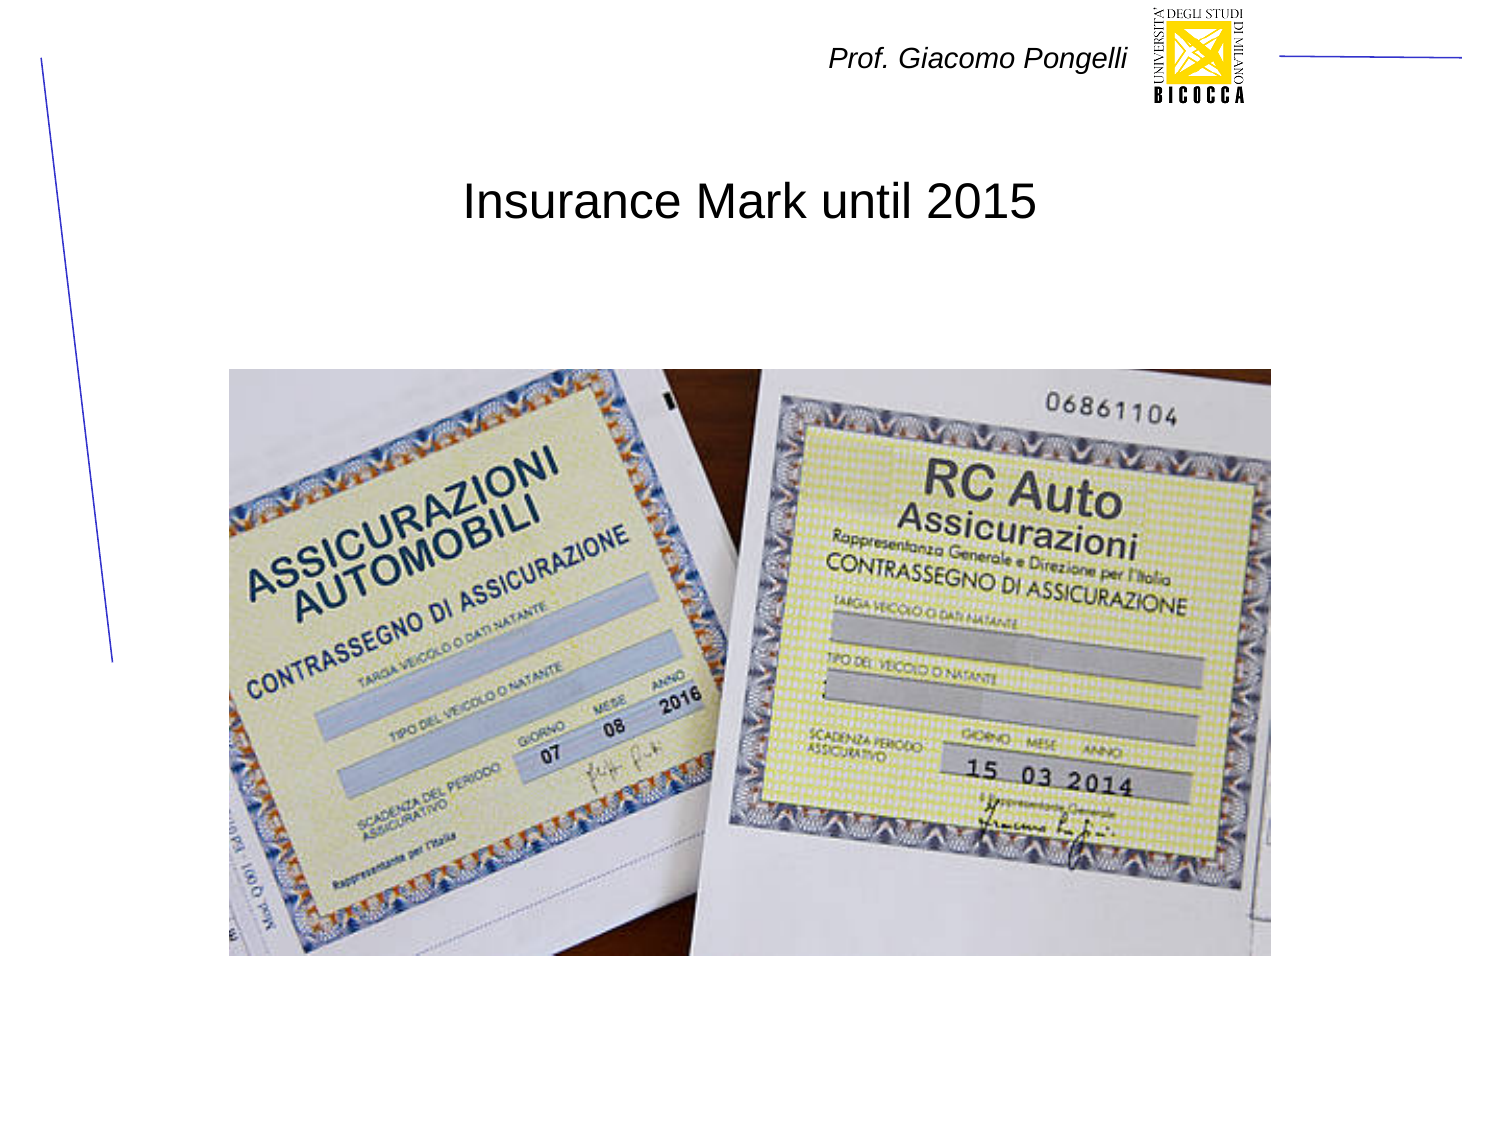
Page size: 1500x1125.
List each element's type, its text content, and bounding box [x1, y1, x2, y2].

picture [1151, 5, 1248, 107]
title Insurance Mark until 2015 [112, 135, 1388, 261]
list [228, 369, 1272, 956]
